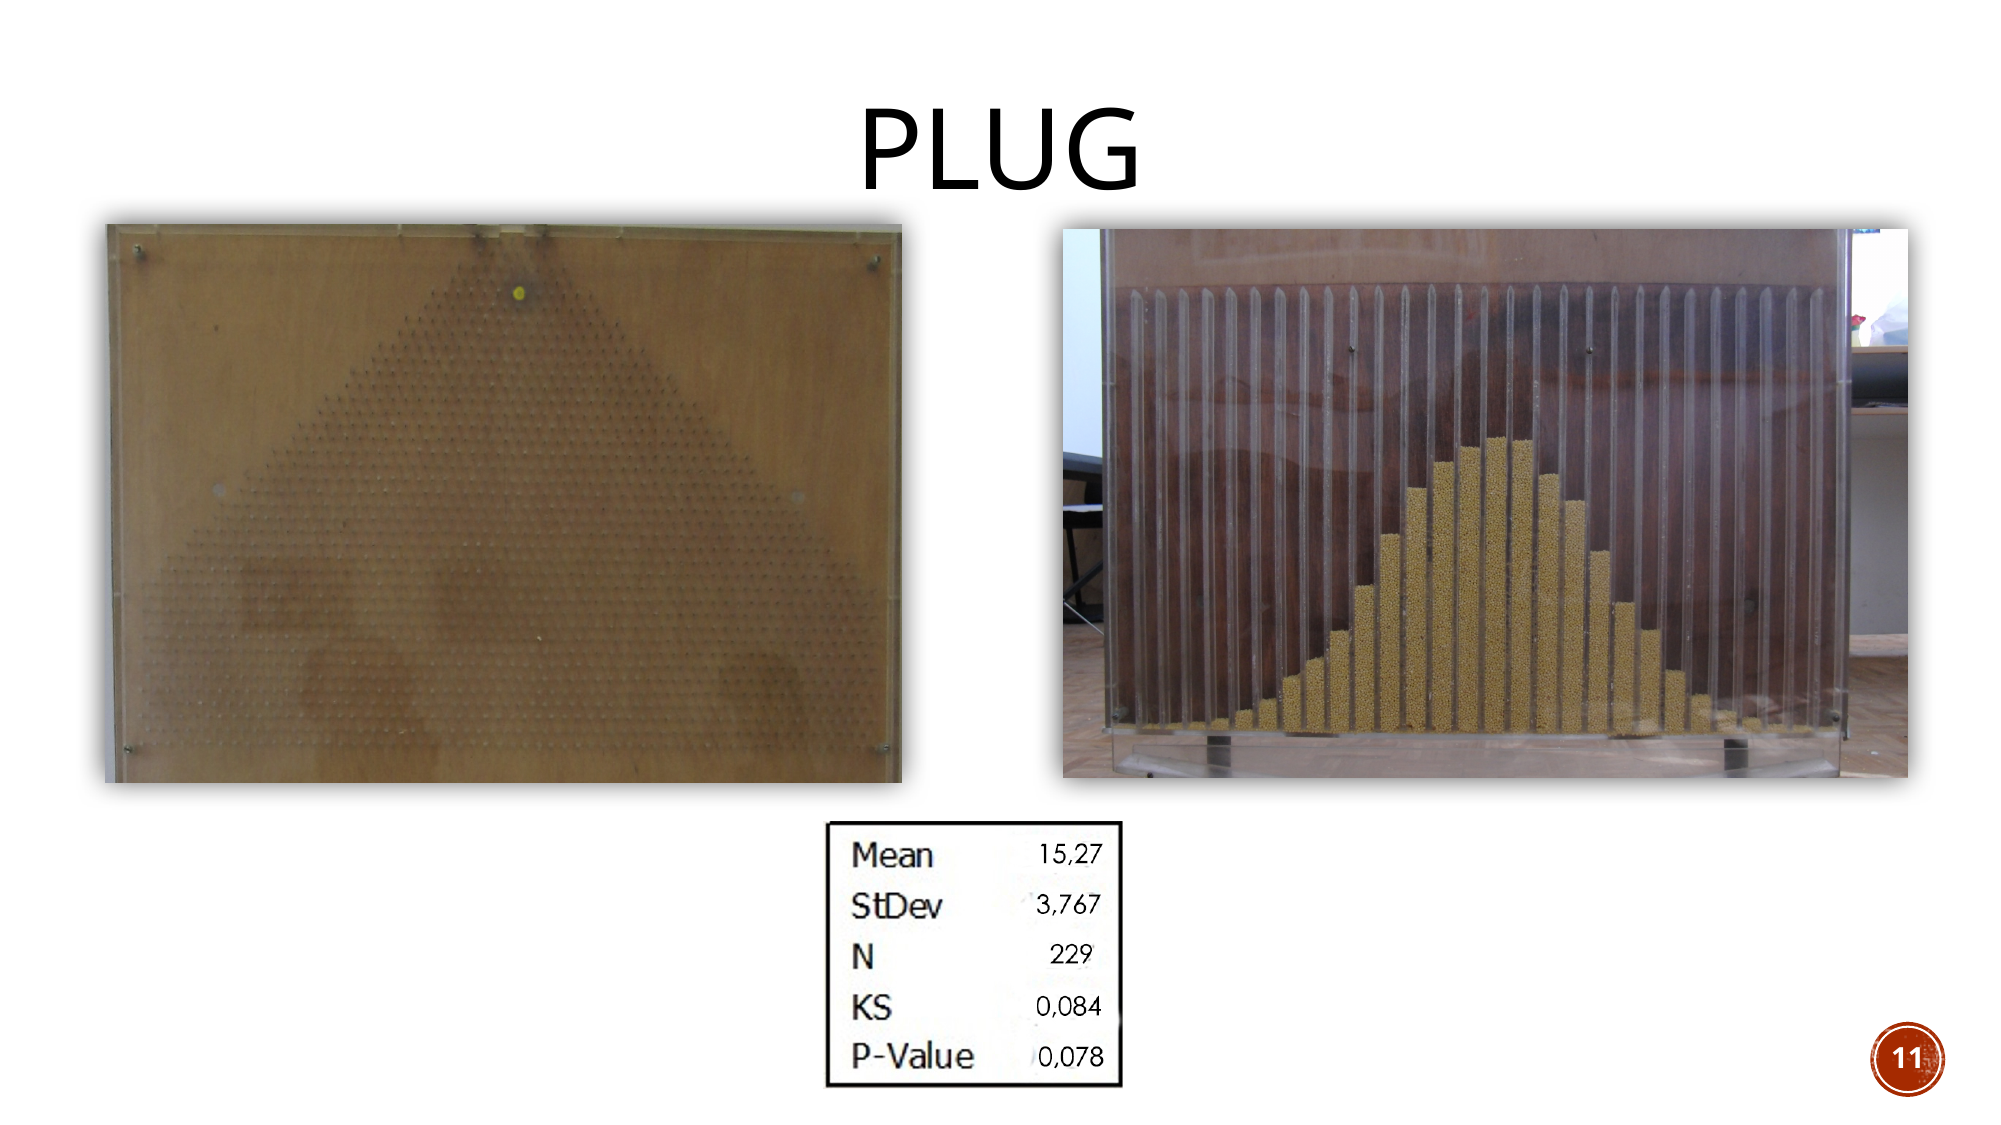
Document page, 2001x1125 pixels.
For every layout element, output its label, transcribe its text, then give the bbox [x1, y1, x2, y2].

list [1066, 232, 1907, 777]
picture [823, 821, 1123, 1089]
title Plug [0, 0, 2000, 306]
slide_number 11 [1855, 1028, 1961, 1089]
picture [105, 224, 902, 783]
